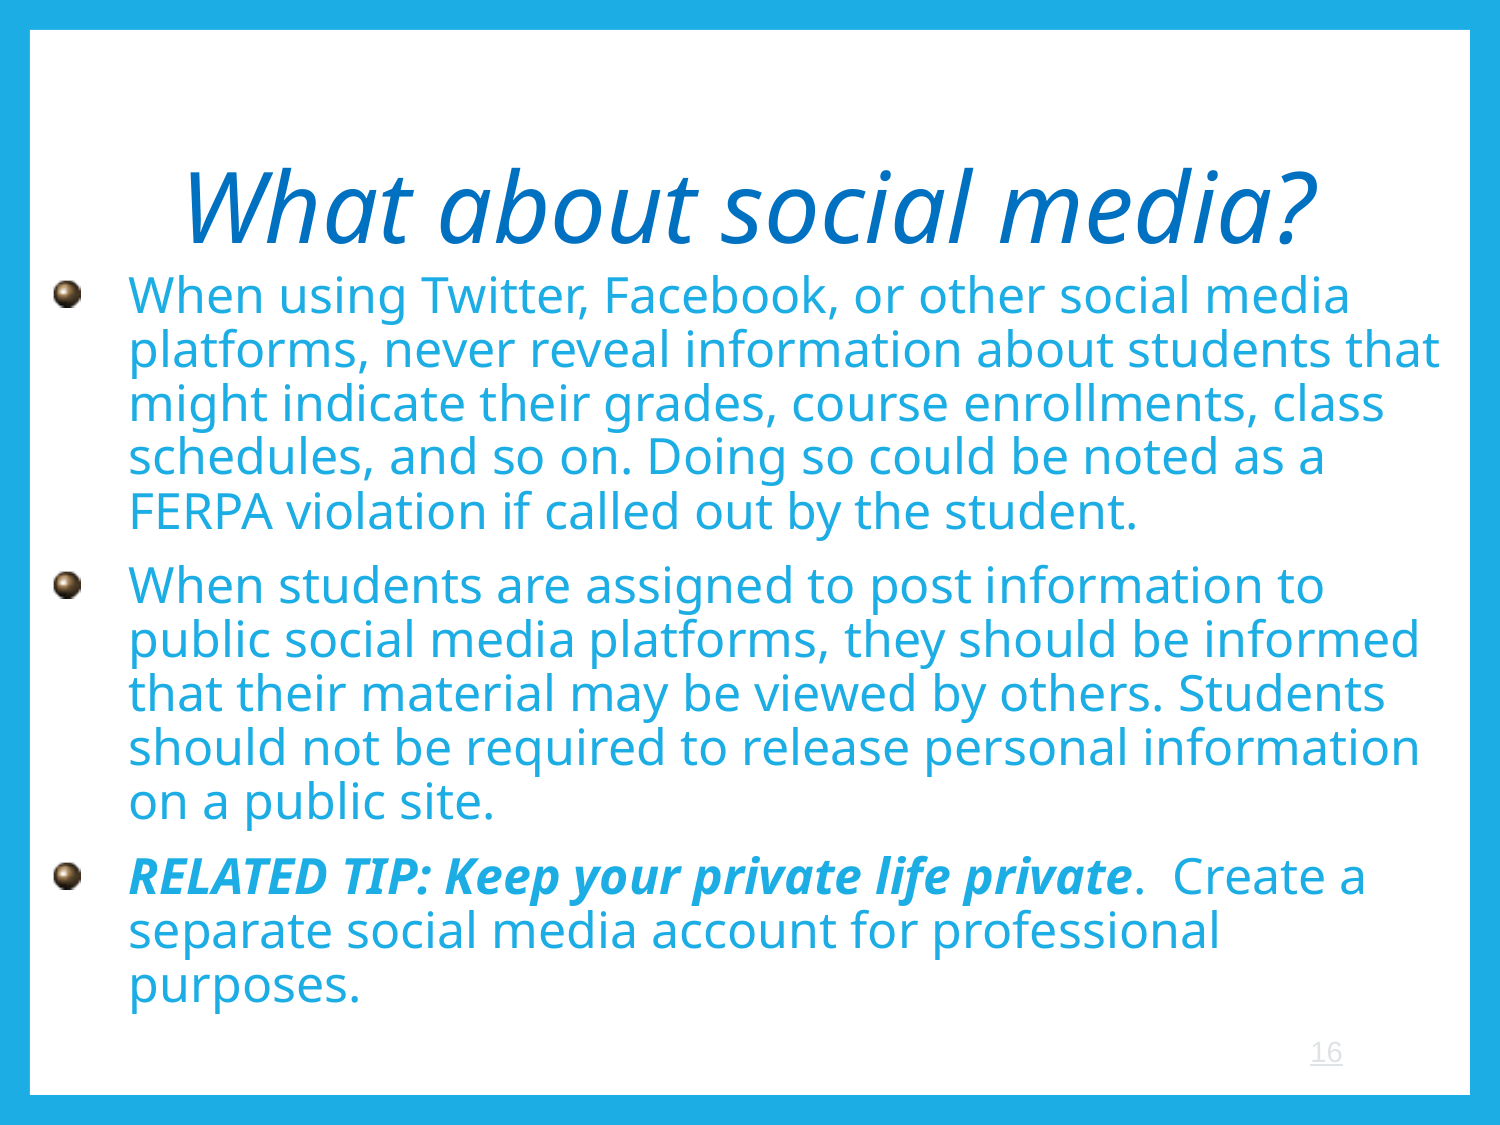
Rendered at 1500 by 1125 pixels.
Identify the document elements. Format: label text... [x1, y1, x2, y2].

picture [52, 570, 81, 599]
picture [52, 279, 81, 308]
list When using Twitter, Facebook, or other social media platforms, never reveal information about students that might indicate their grades, course enrollments, class schedules, and so on. Doing so could be noted as a FERPA violation if called out by the student. When students are assigned to post information to public social media platforms, they should be informed that their material may be viewed by others. Students should not be required to release personal information on a public site. RELATED TIP: Keep your private life private. Create a separate social media account for professional purposes. [37, 262, 1463, 1100]
picture [52, 861, 81, 890]
slide_number 16 [1147, 1020, 1358, 1081]
title What about social media? [140, 99, 1356, 262]
